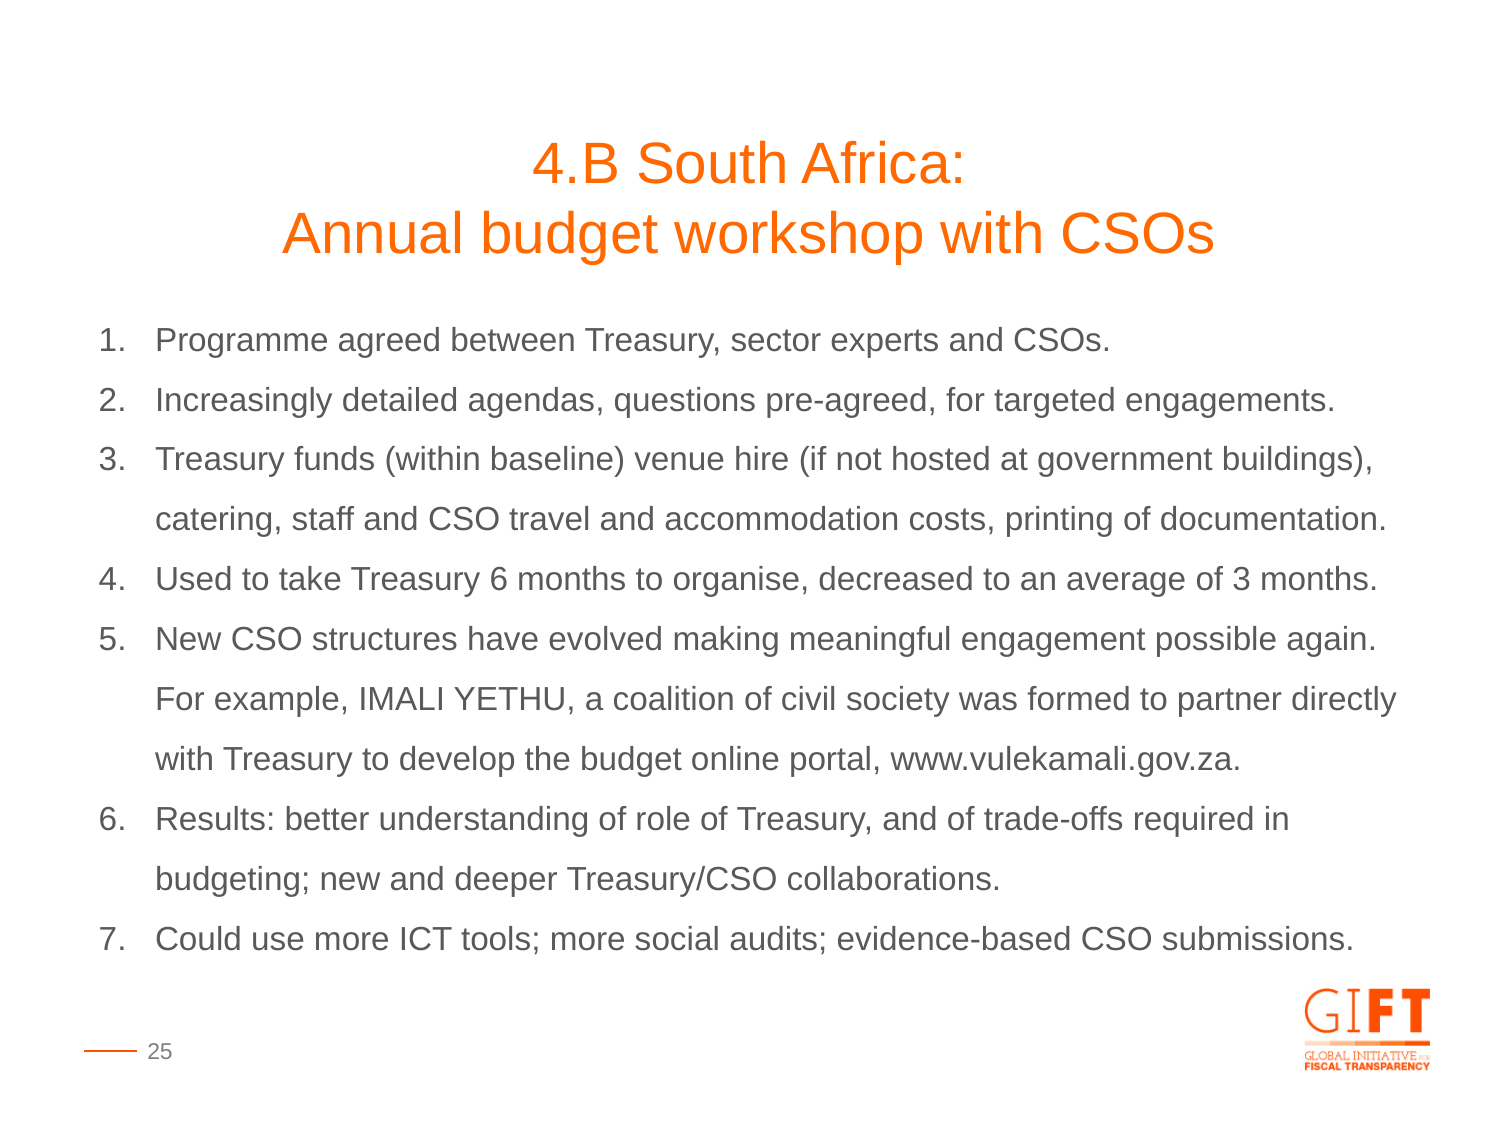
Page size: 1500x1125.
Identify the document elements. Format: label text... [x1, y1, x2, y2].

text_box Programme agreed between Treasury, sector experts and CSOs. Increasingly detailed agendas, questions pre-agreed, for targeted engagements. Treasury funds (within baseline) venue hire (if not hosted at government buildings), catering, staff and CSO travel and accommodation costs, printing of documentation. Used to take Treasury 6 months to organise, decreased to an average of 3 months. New CSO structures have evolved making meaningful engagement possible again. For example, IMALI YETHU, a coalition of civil society was formed to partner directly with Treasury to develop the budget online portal, www.vulekamali.gov.za. Results: better understanding of role of Treasury, and of trade-offs required in budgeting; new and deeper Treasury/CSO collaborations. Could use more ICT tools; more social audits; evidence-based CSO submissions. [83, 290, 1420, 964]
text_box 4.B South Africa: Annual budget workshop with CSOs [267, 118, 1232, 273]
picture [1304, 988, 1431, 1073]
text_box [75, 1029, 188, 1090]
